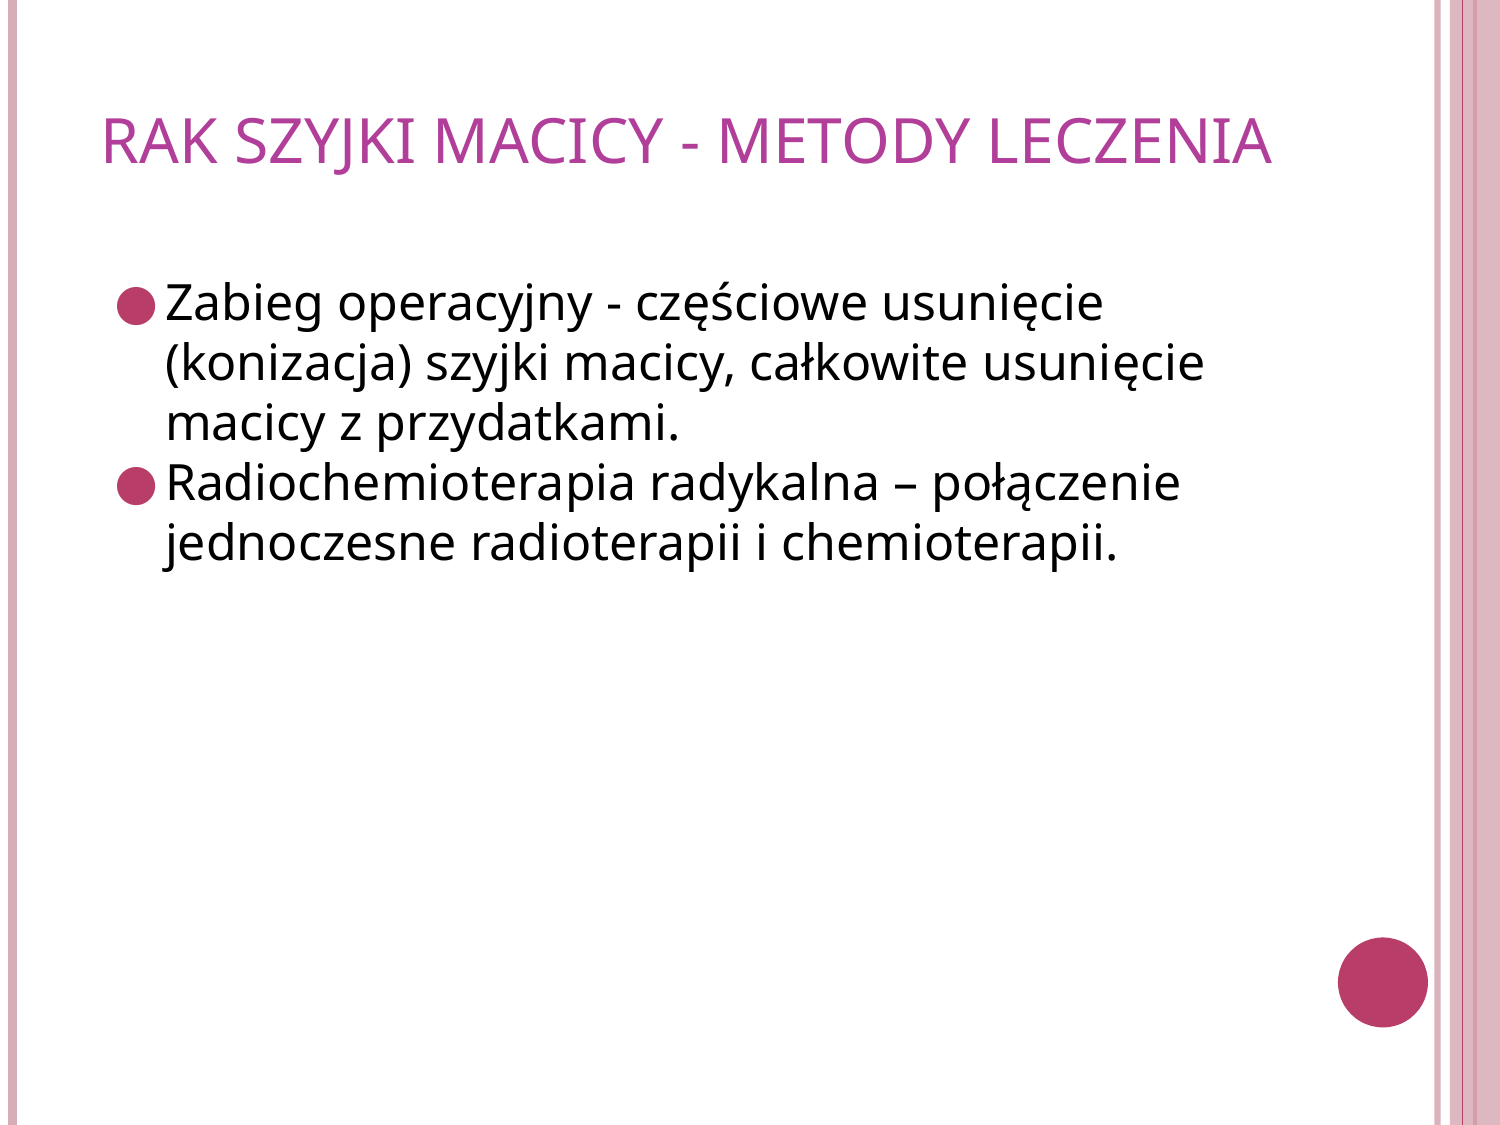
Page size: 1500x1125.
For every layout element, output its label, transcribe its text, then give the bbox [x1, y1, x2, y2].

list Zabieg operacyjny - częściowe usunięcie (konizacja) szyjki macicy, całkowite usunięcie macicy z przydatkami. Radiochemioterapia radykalna – połączenie jednoczesne radioterapii i chemioterapii. [75, 262, 1300, 1062]
title RAK SZYJKI MACICY - METODY LECZENIA [75, 45, 1300, 233]
